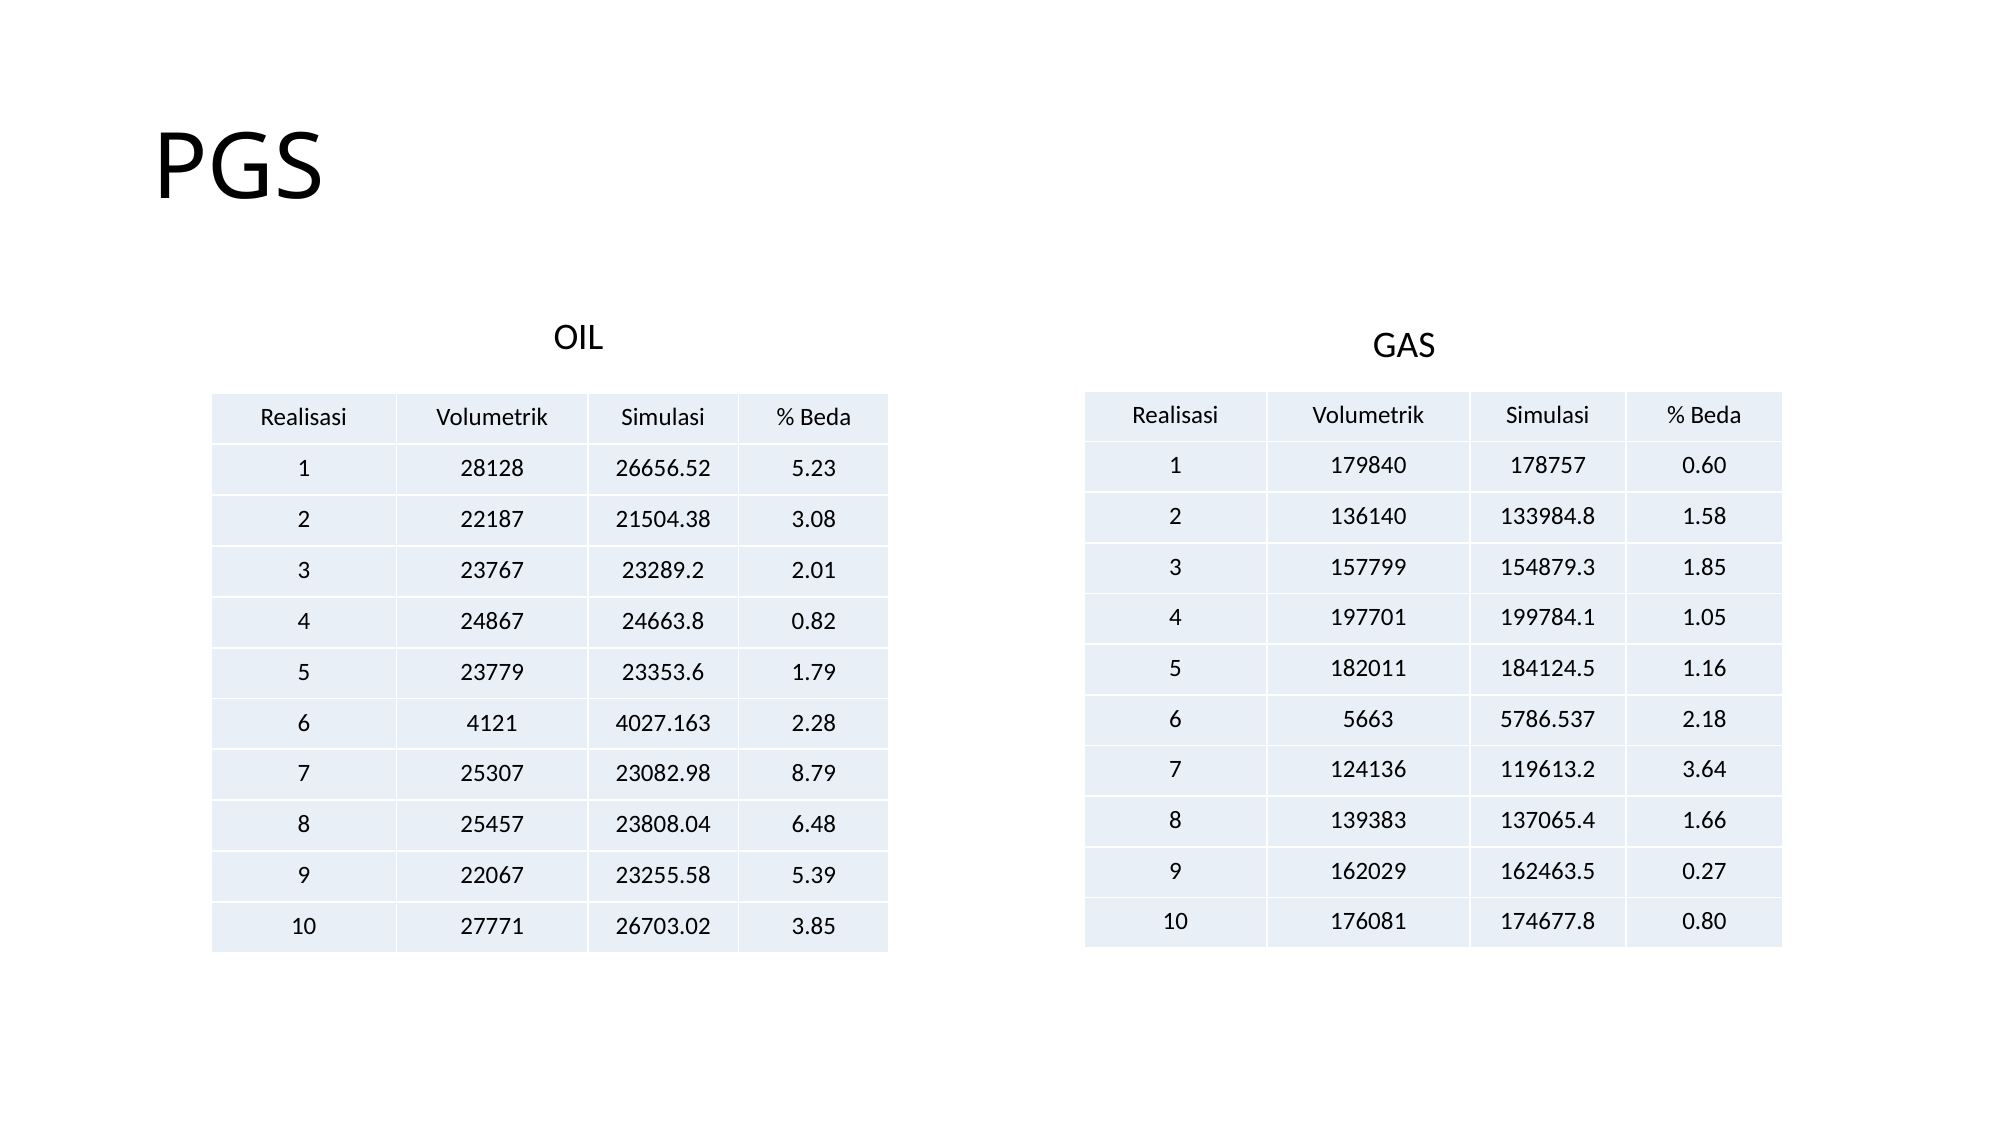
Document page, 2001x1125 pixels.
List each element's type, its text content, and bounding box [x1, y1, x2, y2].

table_cell 8 [212, 801, 396, 850]
table_cell 26656.52 [589, 445, 738, 494]
table_cell 0.82 [739, 598, 888, 647]
table_cell 176081 [1268, 898, 1469, 947]
table_cell 22187 [397, 496, 587, 545]
table_cell 2 [1085, 493, 1266, 542]
table_cell 7 [1085, 746, 1266, 795]
table_cell 2.18 [1627, 696, 1782, 745]
table_cell 21504.38 [589, 496, 738, 545]
table_cell 28128 [397, 445, 587, 494]
table_cell 3.64 [1627, 746, 1782, 795]
table_cell 0.27 [1627, 848, 1782, 897]
table_cell 133984.8 [1471, 493, 1625, 542]
table_cell 26703.02 [589, 903, 738, 952]
table_cell 137065.4 [1471, 797, 1625, 846]
table_header Volumetrik [1268, 392, 1469, 441]
table_cell 22067 [397, 852, 587, 901]
table_header Simulasi [1471, 392, 1625, 441]
table_cell 25457 [397, 801, 587, 850]
table_cell 2.01 [739, 547, 888, 596]
table_cell 25307 [397, 750, 587, 799]
table_cell 5786.537 [1471, 696, 1625, 745]
table_cell 184124.5 [1471, 645, 1625, 694]
table_cell 23082.98 [589, 750, 738, 799]
table_cell 23289.2 [589, 547, 738, 596]
table_cell 24867 [397, 598, 587, 647]
table_cell 154879.3 [1471, 544, 1625, 593]
table_cell 1 [212, 445, 396, 494]
table_cell 119613.2 [1471, 746, 1625, 795]
table_cell 5.39 [739, 852, 888, 901]
table_cell 10 [212, 903, 396, 952]
table_cell 4027.163 [589, 699, 738, 748]
table_cell 27771 [397, 903, 587, 952]
table_cell 6.48 [739, 801, 888, 850]
table_cell 10 [1085, 898, 1266, 947]
table_cell 1.66 [1627, 797, 1782, 846]
table_cell 6 [1085, 696, 1266, 745]
table_cell 178757 [1471, 442, 1625, 491]
table_cell 5 [1085, 645, 1266, 694]
table_cell 3.85 [739, 903, 888, 952]
table_cell 6 [212, 699, 396, 748]
table_cell 7 [212, 750, 396, 799]
text_box OIL [538, 304, 793, 364]
table_cell 9 [1085, 848, 1266, 897]
table_cell 0.80 [1627, 898, 1782, 947]
table_cell 1.58 [1627, 493, 1782, 542]
table_cell 1.16 [1627, 645, 1782, 694]
table_header Simulasi [589, 394, 738, 443]
table_cell 24663.8 [589, 598, 738, 647]
text_box GAS [1358, 312, 1612, 372]
table_header % Beda [739, 394, 888, 443]
table_cell 199784.1 [1471, 594, 1625, 643]
table_cell 23353.6 [589, 649, 738, 698]
table_cell 162029 [1268, 848, 1469, 897]
table_cell 124136 [1268, 746, 1469, 795]
table_cell 179840 [1268, 442, 1469, 491]
table_header Realisasi [1085, 392, 1266, 441]
table_cell 5.23 [739, 445, 888, 494]
table_cell 174677.8 [1471, 898, 1625, 947]
table_cell 4 [1085, 594, 1266, 643]
table_cell 8 [1085, 797, 1266, 846]
table_cell 9 [212, 852, 396, 901]
table_cell 0.60 [1627, 442, 1782, 491]
table_cell 23779 [397, 649, 587, 698]
table_header Volumetrik [397, 394, 587, 443]
table_cell 5 [212, 649, 396, 698]
table_cell 23808.04 [589, 801, 738, 850]
table_cell 182011 [1268, 645, 1469, 694]
table_cell 4121 [397, 699, 587, 748]
table_cell 2 [212, 496, 396, 545]
table_cell 2.28 [739, 699, 888, 748]
table_cell 8.79 [739, 750, 888, 799]
table_cell 3 [1085, 544, 1266, 593]
table_cell 5663 [1268, 696, 1469, 745]
table_cell 139383 [1268, 797, 1469, 846]
table_cell 136140 [1268, 493, 1469, 542]
table_cell 162463.5 [1471, 848, 1625, 897]
table_cell 23255.58 [589, 852, 738, 901]
table_cell 3 [212, 547, 396, 596]
table_cell 1.05 [1627, 594, 1782, 643]
table_cell 3.08 [739, 496, 888, 545]
table_cell 1 [1085, 442, 1266, 491]
table_header % Beda [1627, 392, 1782, 441]
table_cell 157799 [1268, 544, 1469, 593]
table_cell 4 [212, 598, 396, 647]
table_cell 1.85 [1627, 544, 1782, 593]
table_header Realisasi [212, 394, 396, 443]
title PGS [137, 59, 1863, 278]
table_cell 1.79 [739, 649, 888, 698]
table_cell 197701 [1268, 594, 1469, 643]
table_cell 23767 [397, 547, 587, 596]
